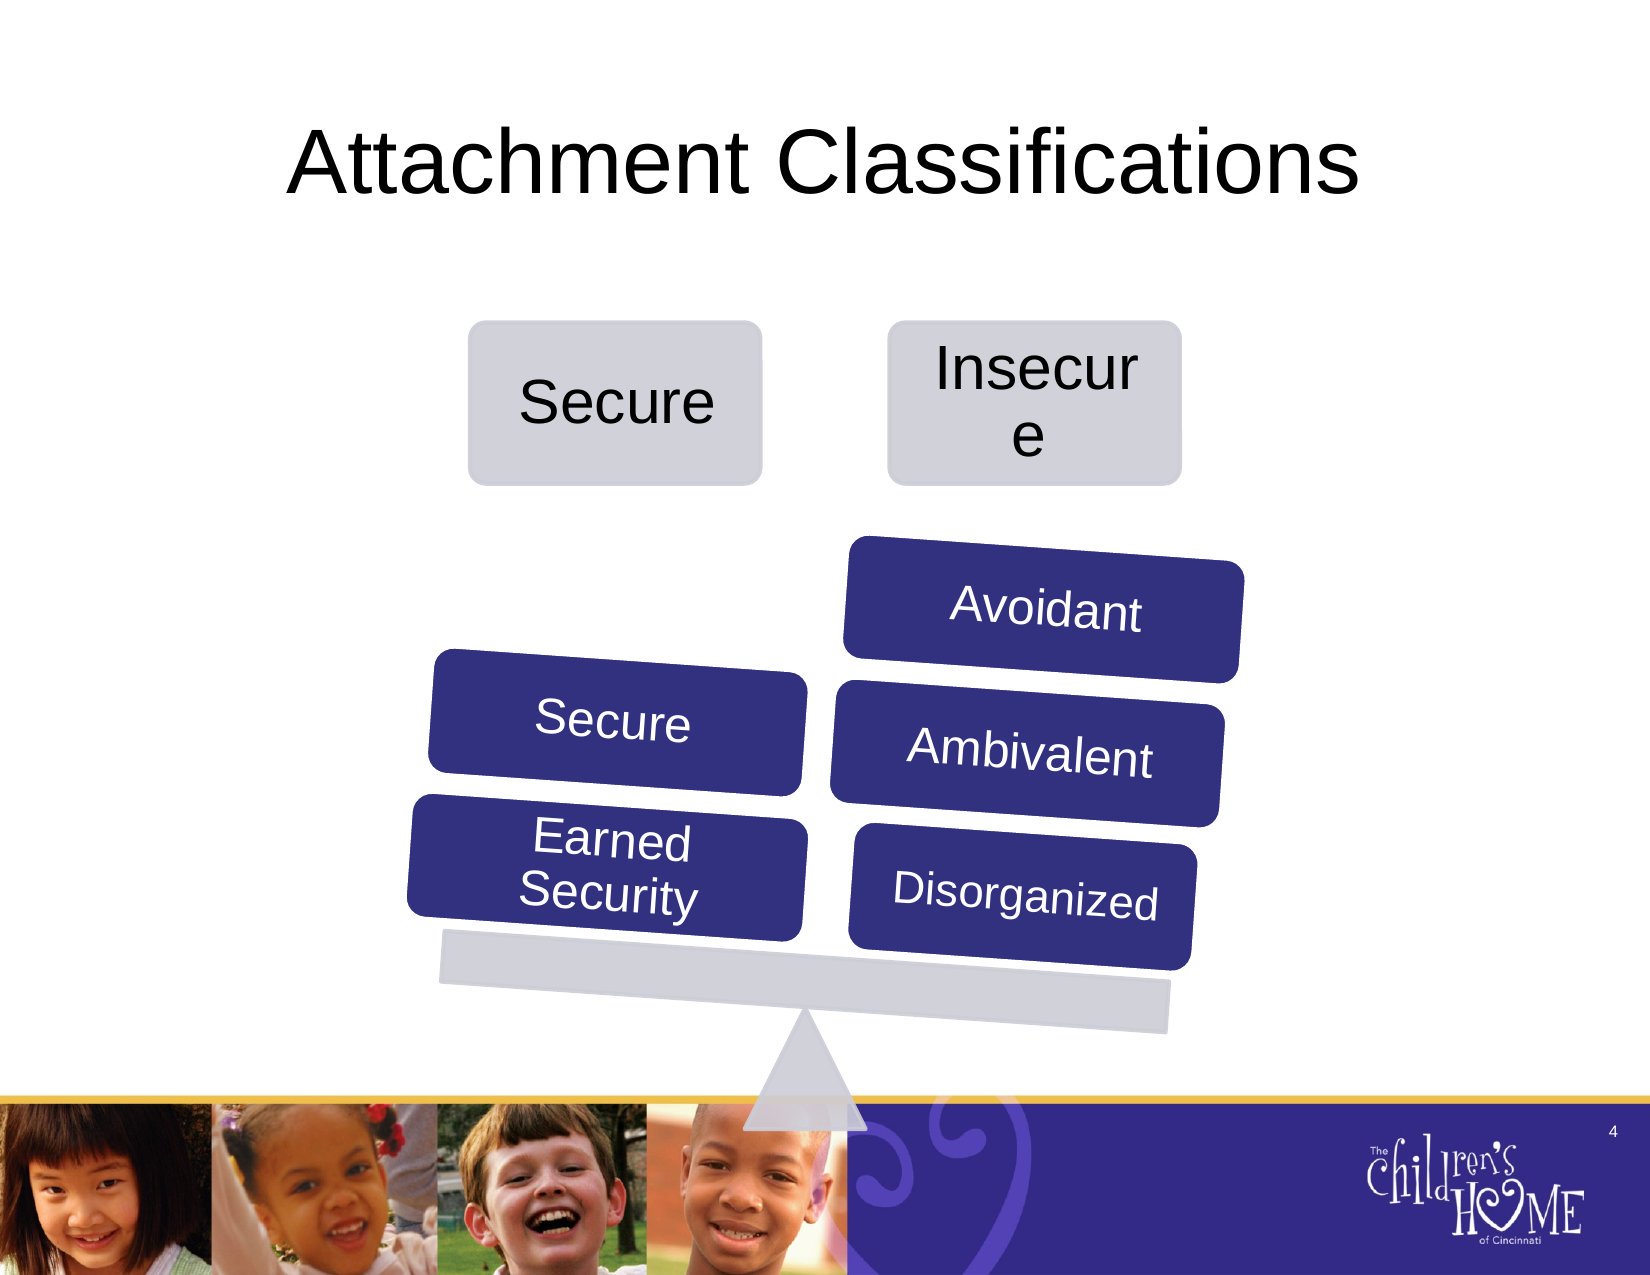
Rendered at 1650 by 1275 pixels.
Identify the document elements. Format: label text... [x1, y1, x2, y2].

picture [0, 0, 1650, 1275]
title Attachment Classifications [82, 51, 1568, 264]
slide_number 4 [1250, 1112, 1635, 1163]
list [82, 312, 1568, 1140]
